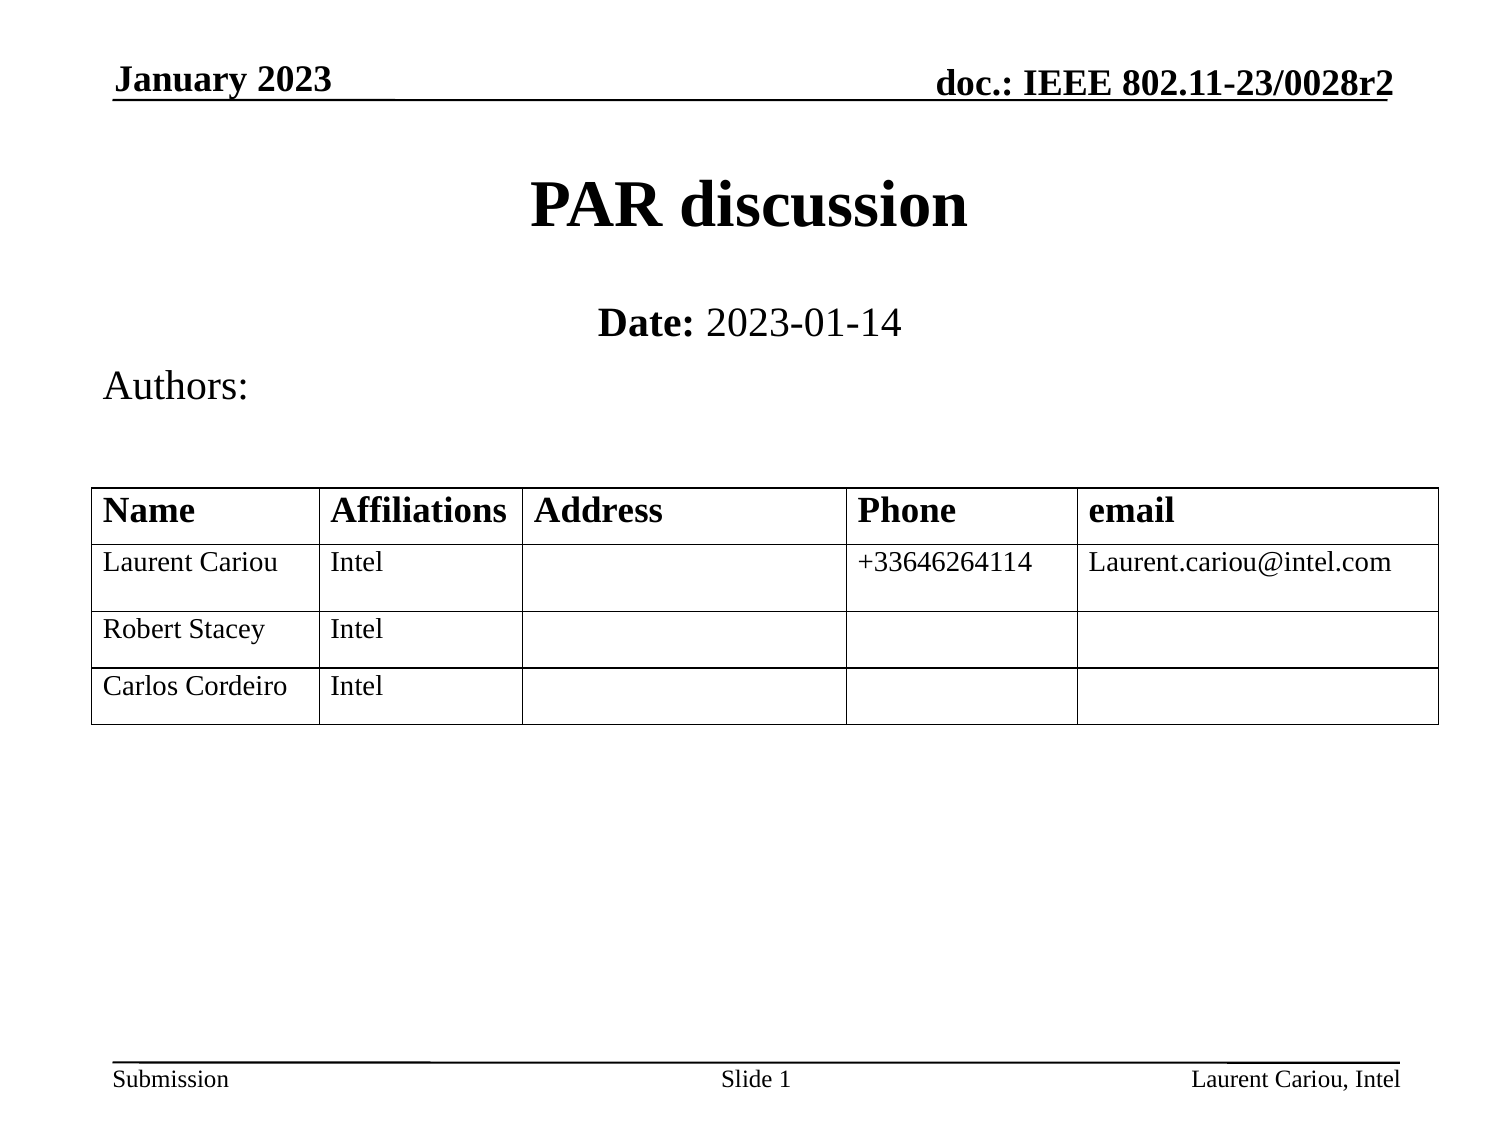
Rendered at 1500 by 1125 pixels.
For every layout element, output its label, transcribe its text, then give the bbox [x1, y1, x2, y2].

text_box Authors: [87, 349, 325, 413]
slide_number Slide 1 [712, 1061, 800, 1123]
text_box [76, 487, 1463, 896]
list Date: 2023-01-14 [112, 287, 1388, 353]
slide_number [114, 54, 493, 100]
footer Laurent Cariou, Intel [902, 1061, 1402, 1093]
title PAR discussion [112, 112, 1388, 287]
